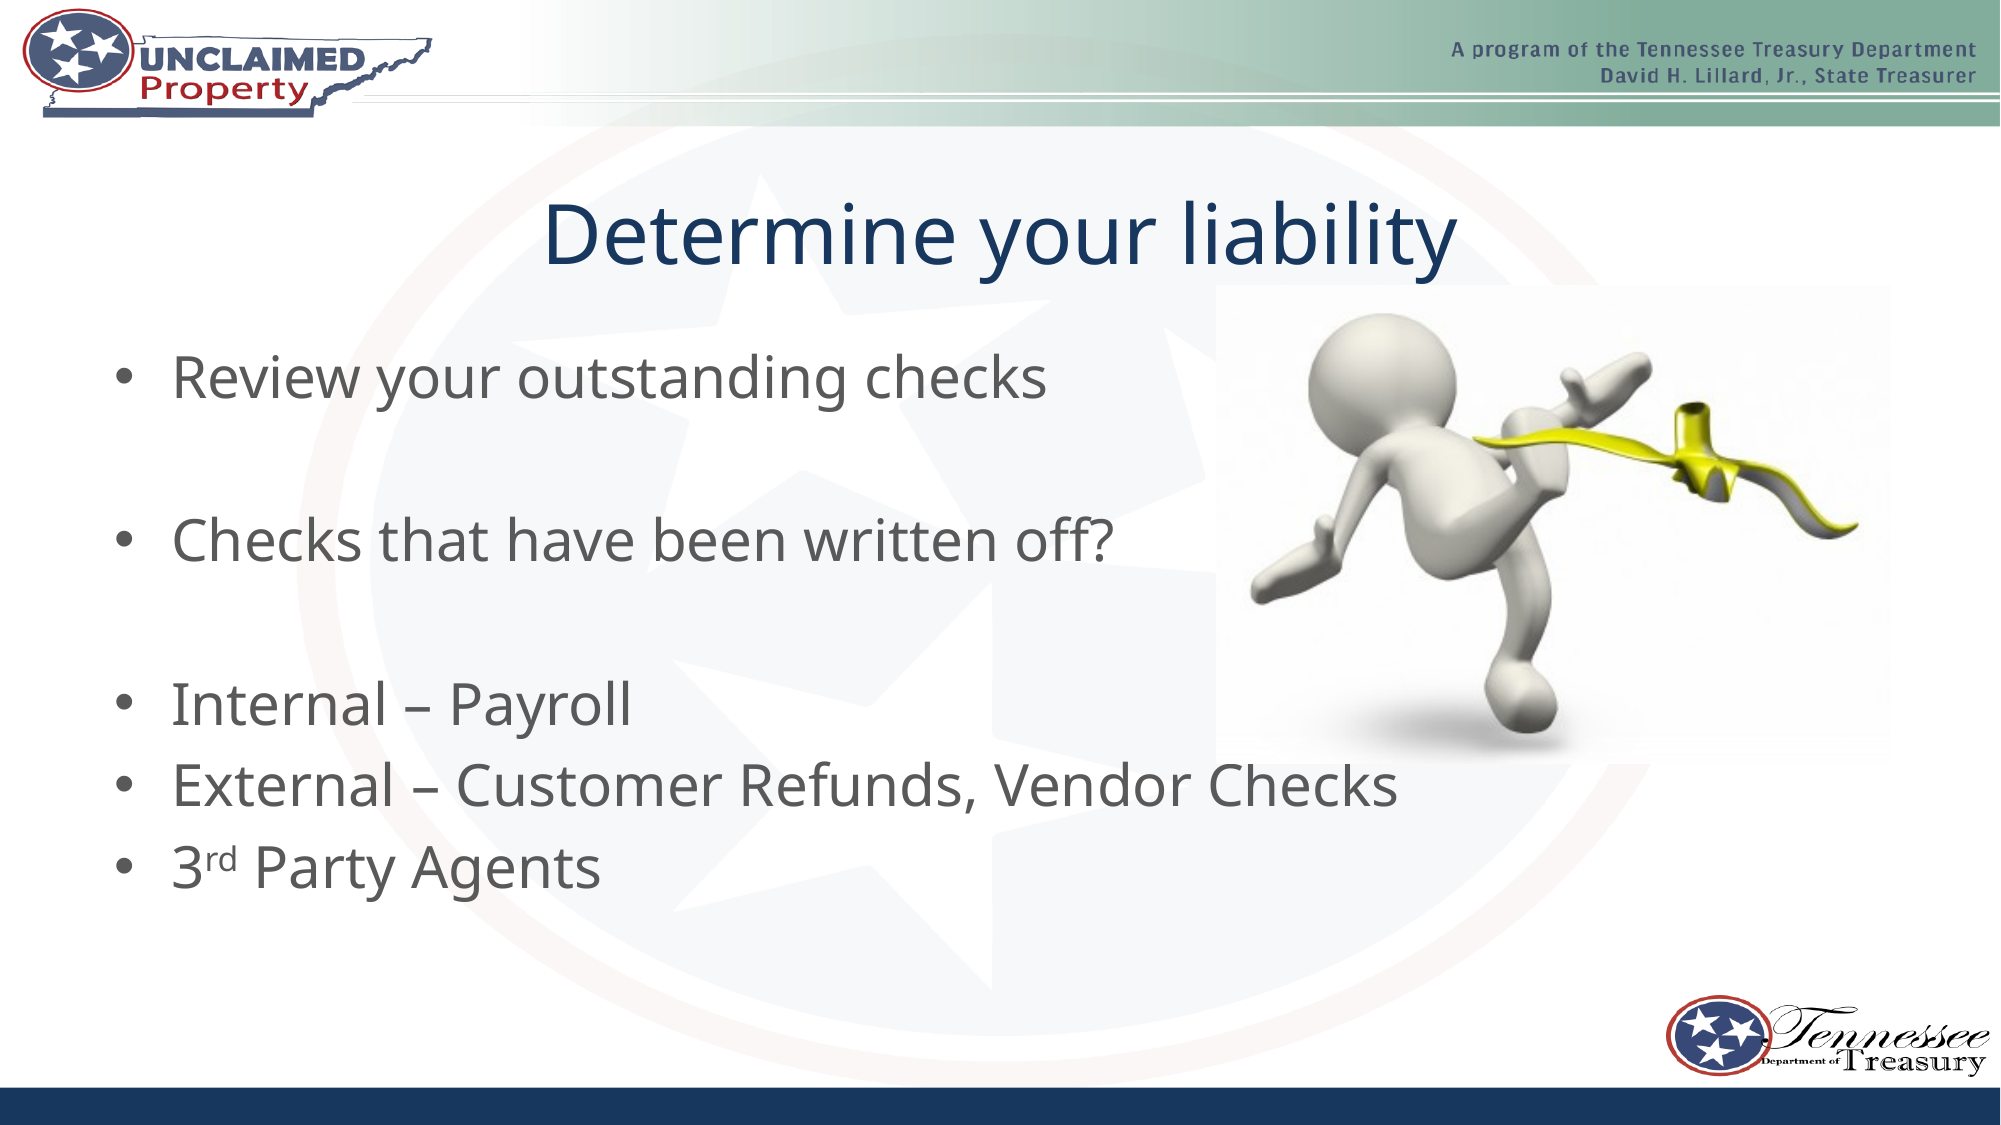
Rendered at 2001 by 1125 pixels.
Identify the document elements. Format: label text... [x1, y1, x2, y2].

list Review your outstanding checks Checks that have been written off? Internal – Payroll External – Customer Refunds, Vendor Checks 3rd Party Agents [99, 332, 1900, 996]
picture [0, 0, 2000, 1087]
title Determine your liability [99, 137, 1900, 325]
